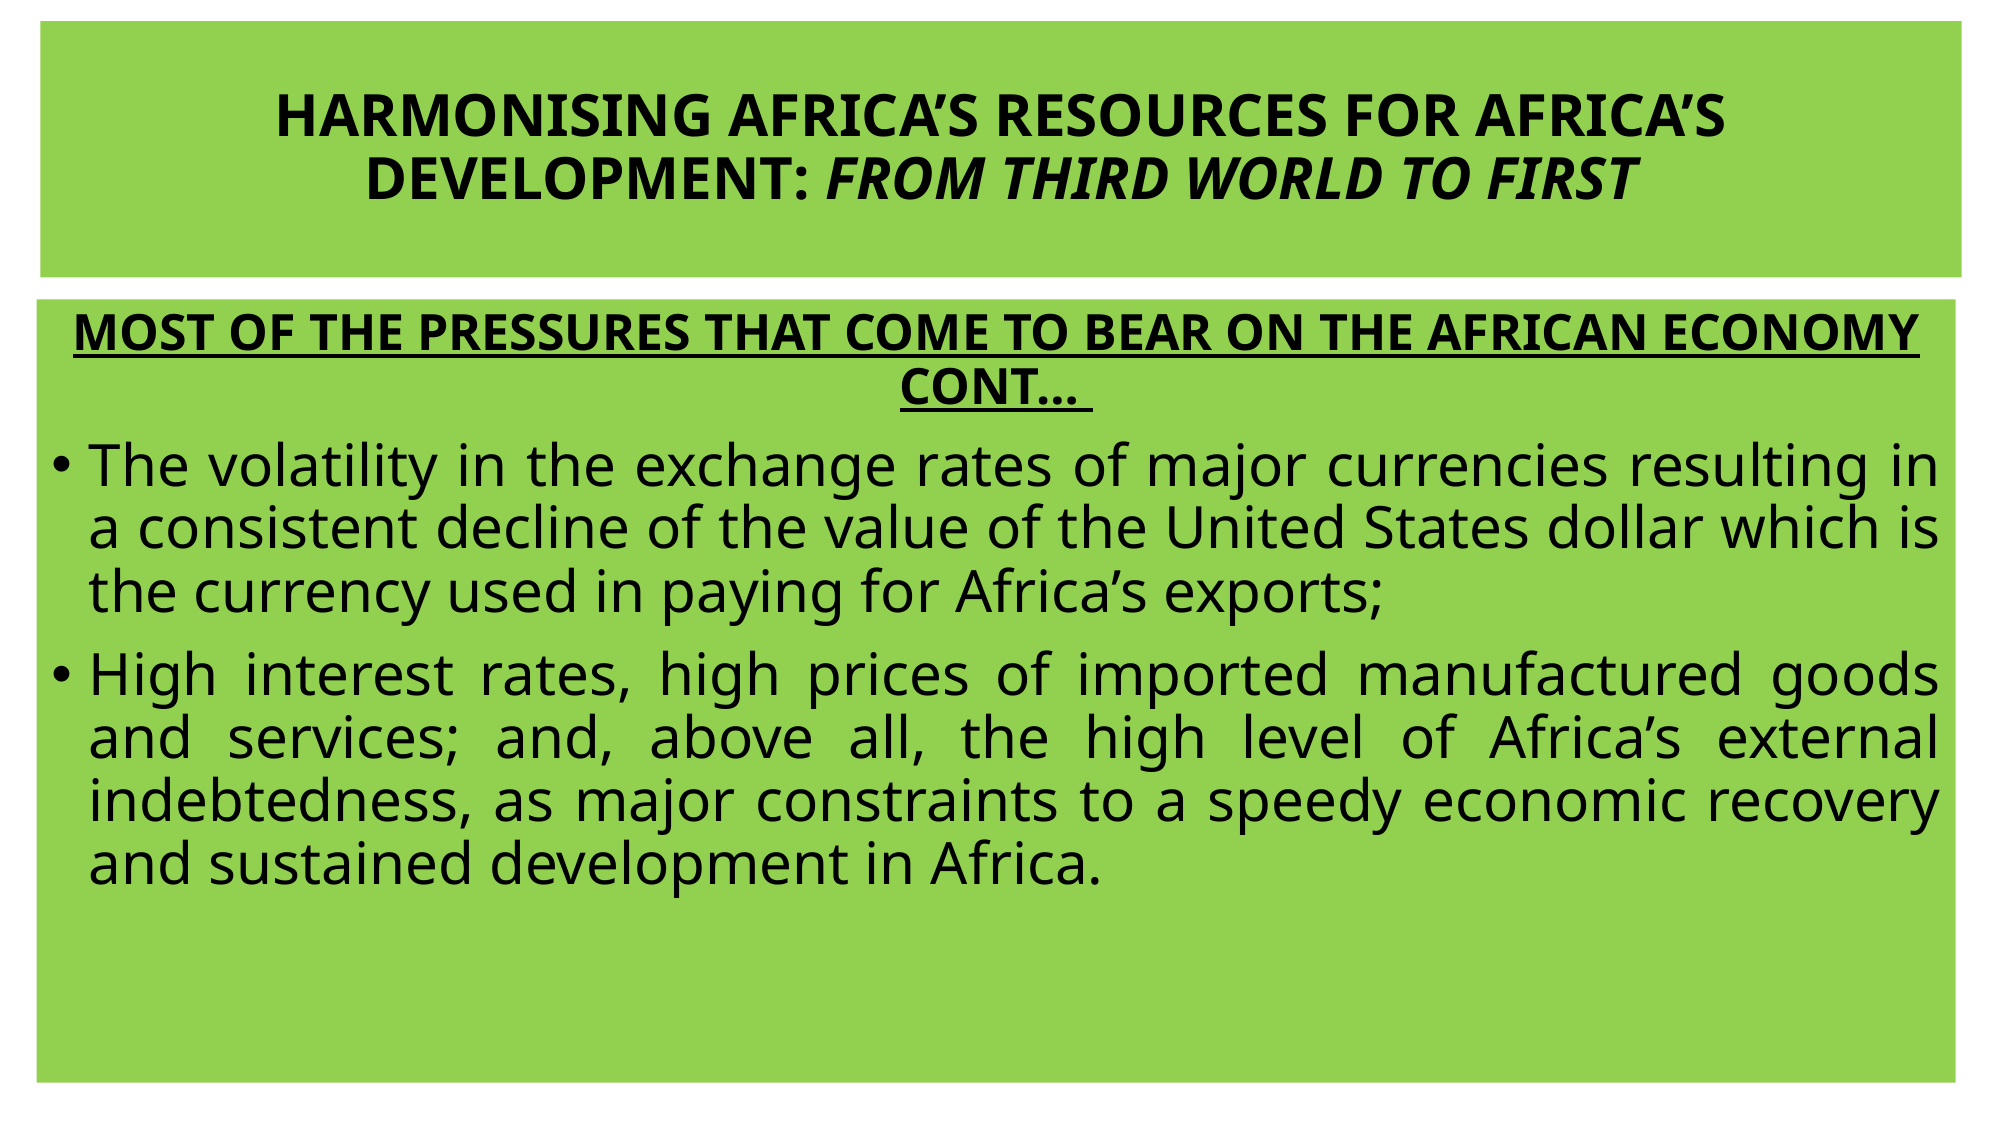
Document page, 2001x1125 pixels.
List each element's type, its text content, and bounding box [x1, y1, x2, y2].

title HARMONISING AFRICA’S RESOURCES FOR AFRICA’S DEVELOPMENT: FROM THIRD WORLD TO FIRST [40, 21, 1962, 278]
list MOST OF THE PRESSURES THAT COME TO BEAR ON THE AFRICAN ECONOMY CONT… The volatility in the exchange rates of major currencies resulting in a consistent decline of the value of the United States dollar which is the currency used in paying for Africa’s exports; High interest rates, high prices of imported manufactured goods and services; and, above all, the high level of Africa’s external indebtedness, as major constraints to a speedy economic recovery and sustained development in Africa. [36, 299, 1956, 1083]
